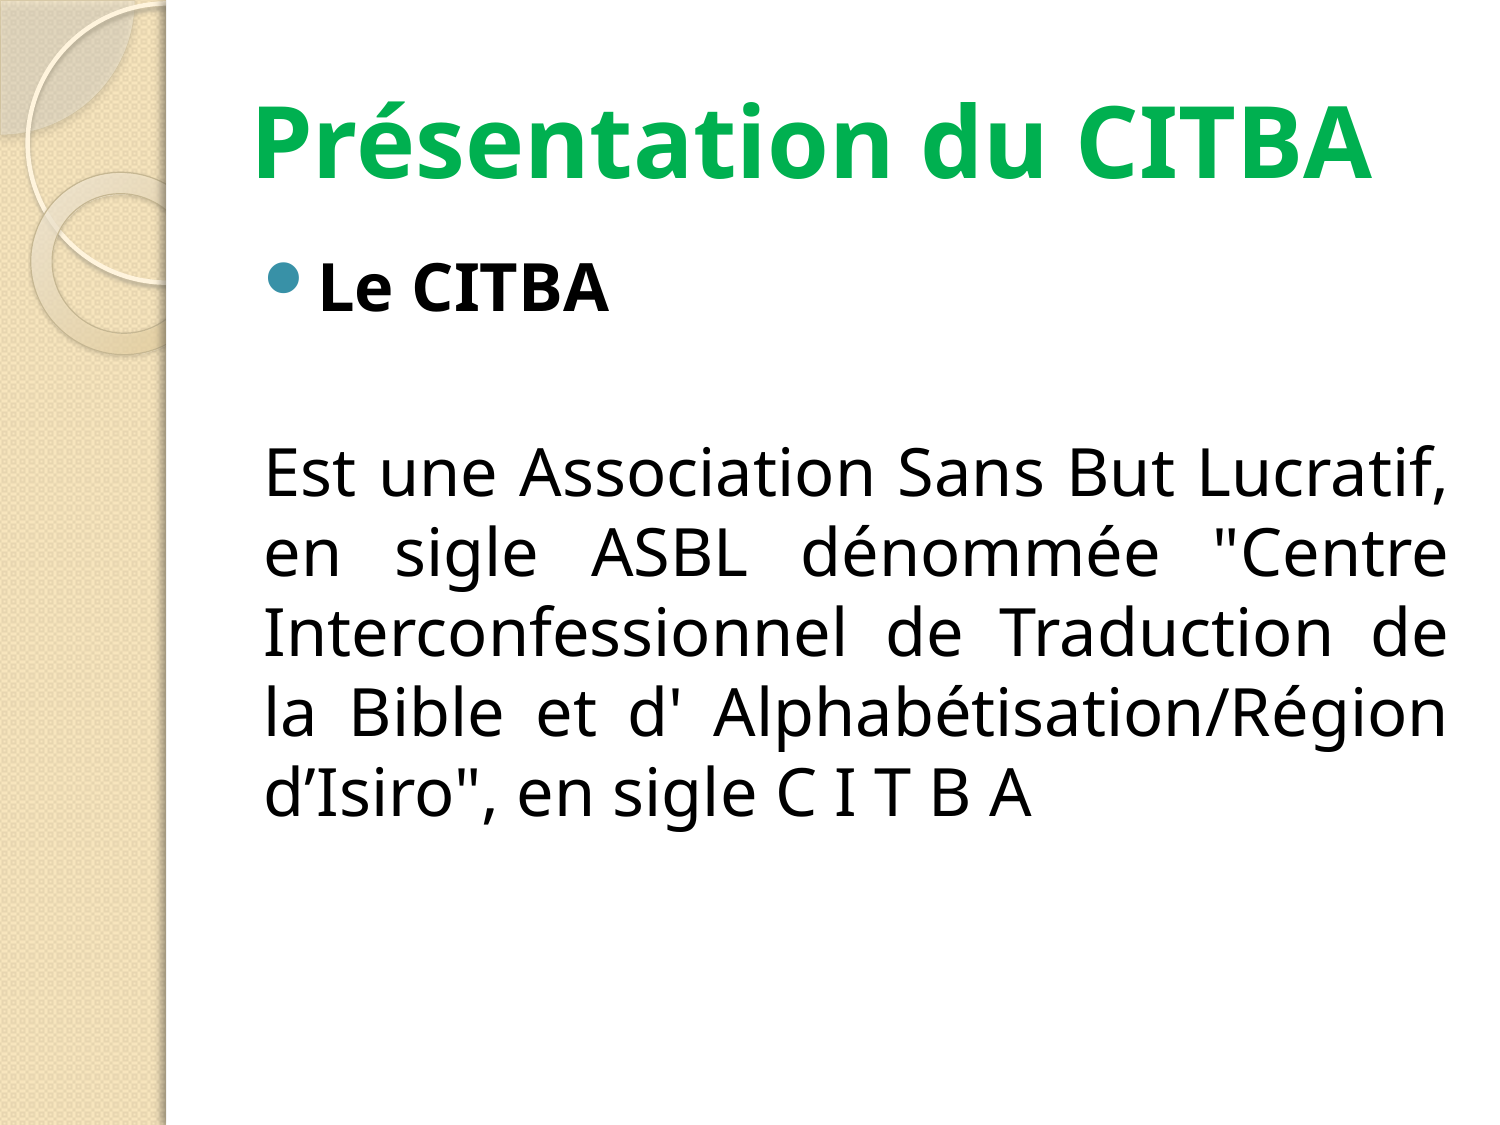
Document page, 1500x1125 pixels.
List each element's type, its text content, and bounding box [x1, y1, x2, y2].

title Présentation du CITBA [235, 45, 1466, 233]
list Le CITBA Est une Association Sans But Lucratif, en sigle ASBL dénommée "Centre Interconfessionnel de Traduction de la Bible et d' Alphabétisation/Région d’Isiro", en sigle C I T B A [235, 237, 1466, 1025]
